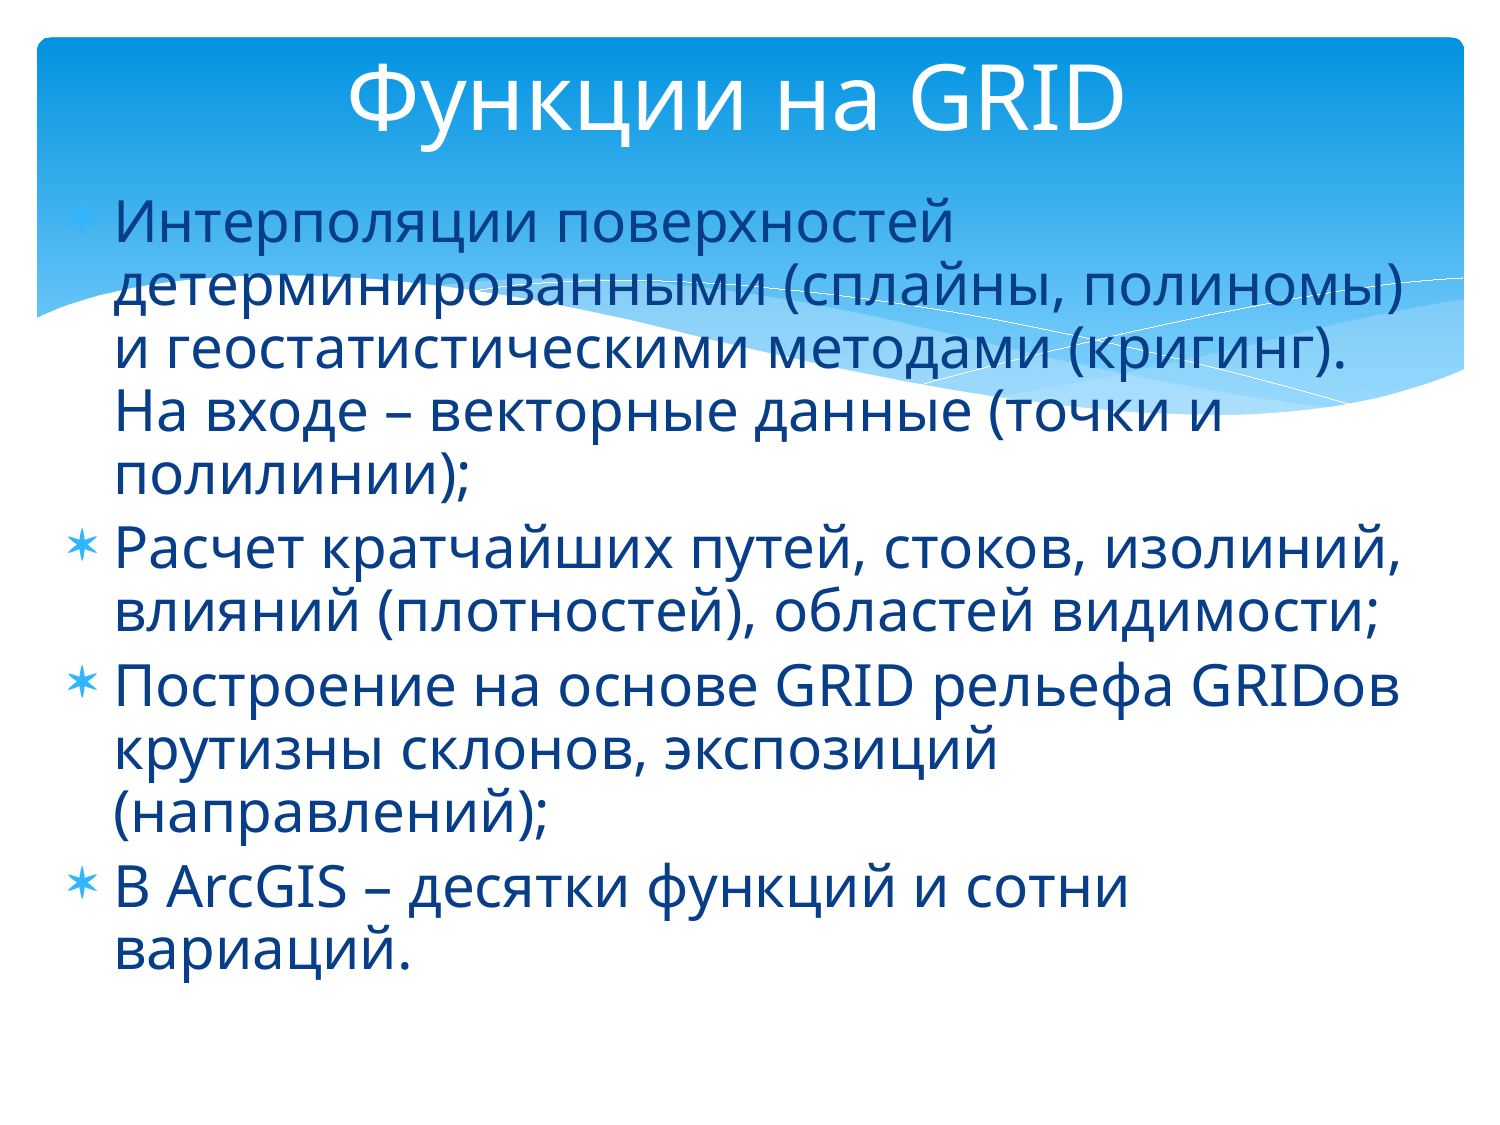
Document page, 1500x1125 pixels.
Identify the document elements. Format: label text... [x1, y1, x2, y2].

list Интерполяции поверхностей детерминированными (сплайны, полиномы) и геостатистическими методами (кригинг). На входе – векторные данные (точки и полилинии); Расчет кратчайших путей, стоков, изолиний, влияний (плотностей), областей видимости; Построение на основе GRID рельефа GRIDов крутизны склонов, экспозиций (направлений); В ArcGIS – десятки функций и сотни вариаций. [53, 184, 1447, 860]
title Функции на GRID [100, 0, 1376, 188]
